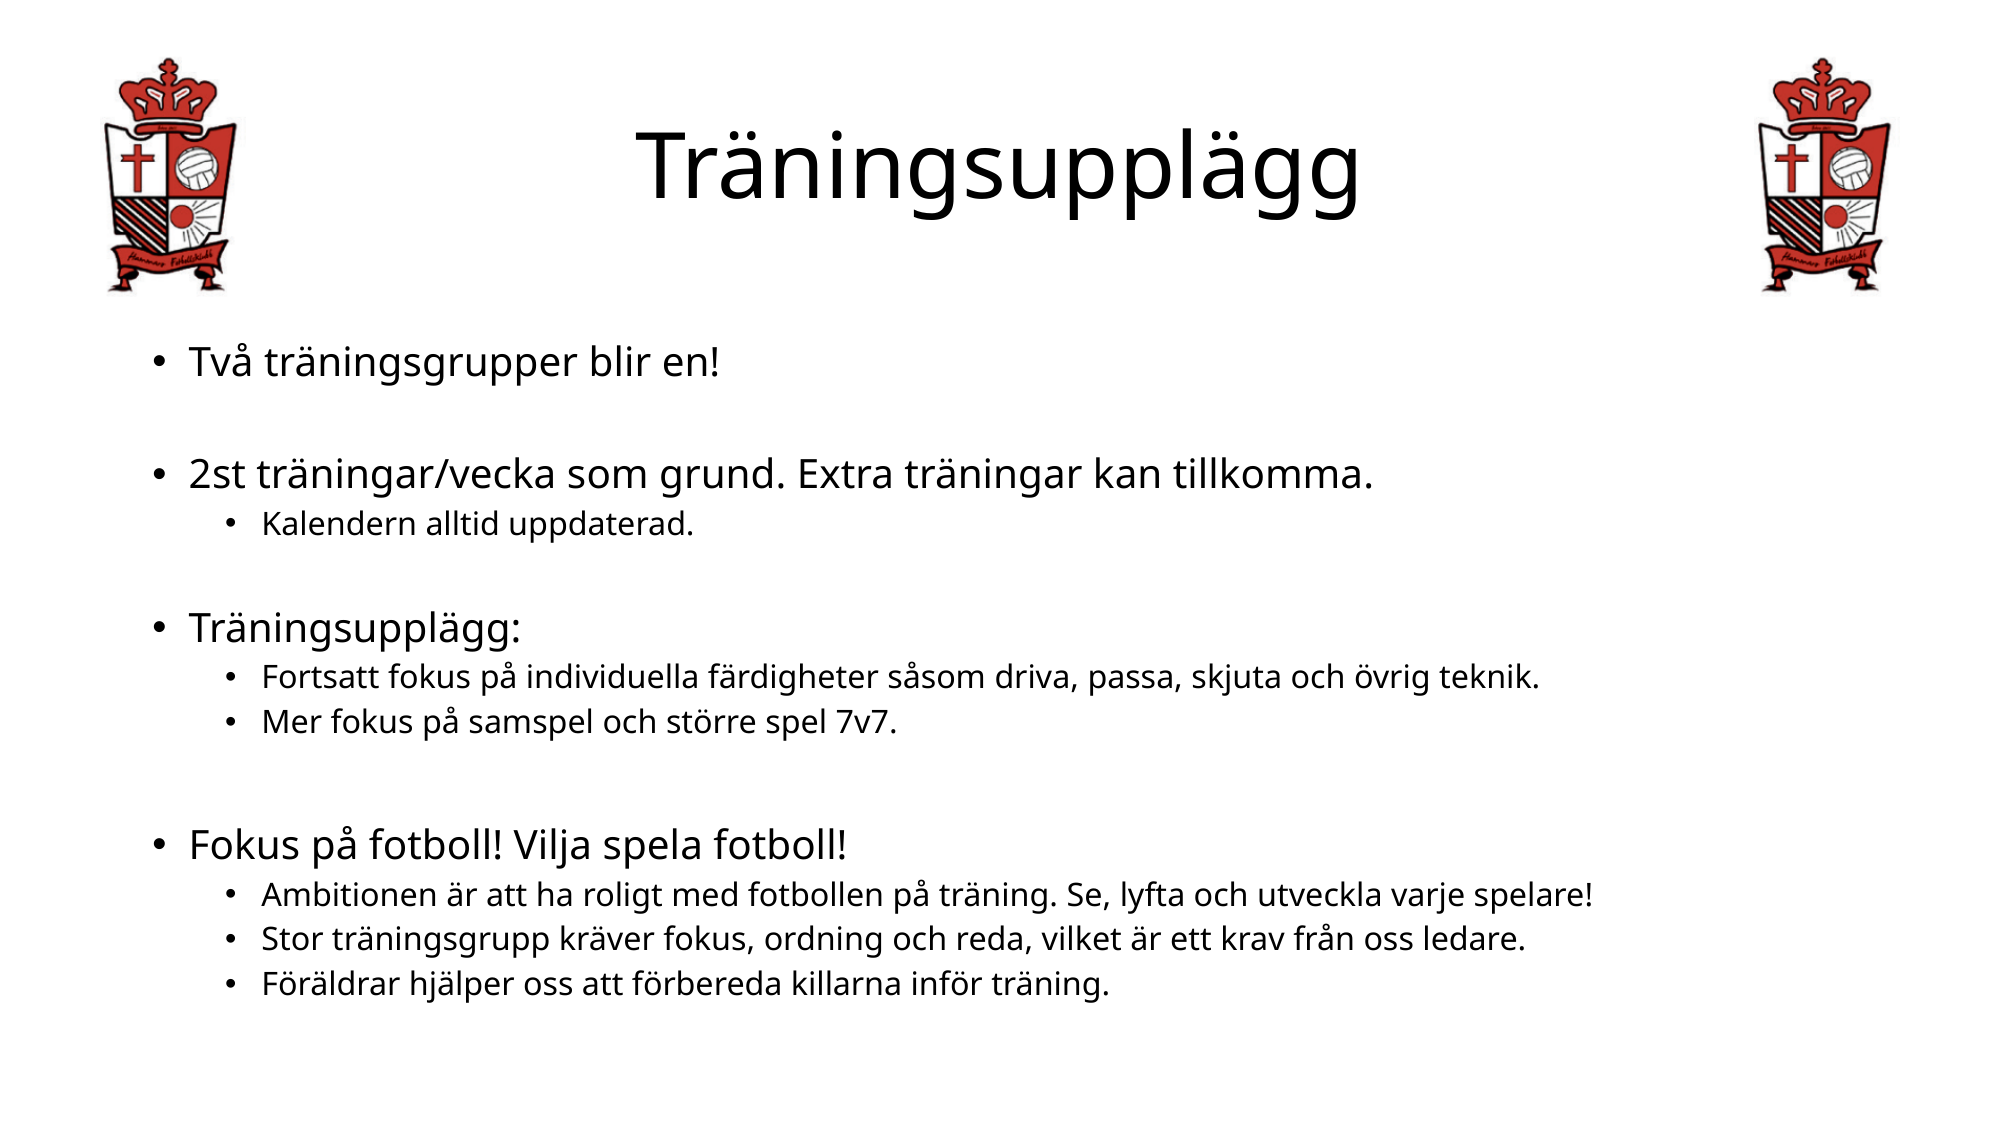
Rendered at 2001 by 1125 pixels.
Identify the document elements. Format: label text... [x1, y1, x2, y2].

title Träningsupplägg [246, 59, 1754, 278]
picture [99, 49, 246, 300]
list Två träningsgrupper blir en! 2st träningar/vecka som grund. Extra träningar kan tillkomma. Kalendern alltid uppdaterad. Träningsupplägg: Fortsatt fokus på individuella färdigheter såsom driva, passa, skjuta och övrig teknik. Mer fokus på samspel och större spel 7v7. Fokus på fotboll! Vilja spela fotboll! Ambitionen är att ha roligt med fotbollen på träning. Se, lyfta och utveckla varje spelare! Stor träningsgrupp kräver fokus, ordning och reda, vilket är ett krav från oss ledare. Föräldrar hjälper oss att förbereda killarna inför träning. [137, 333, 1863, 1014]
picture [1754, 49, 1901, 300]
